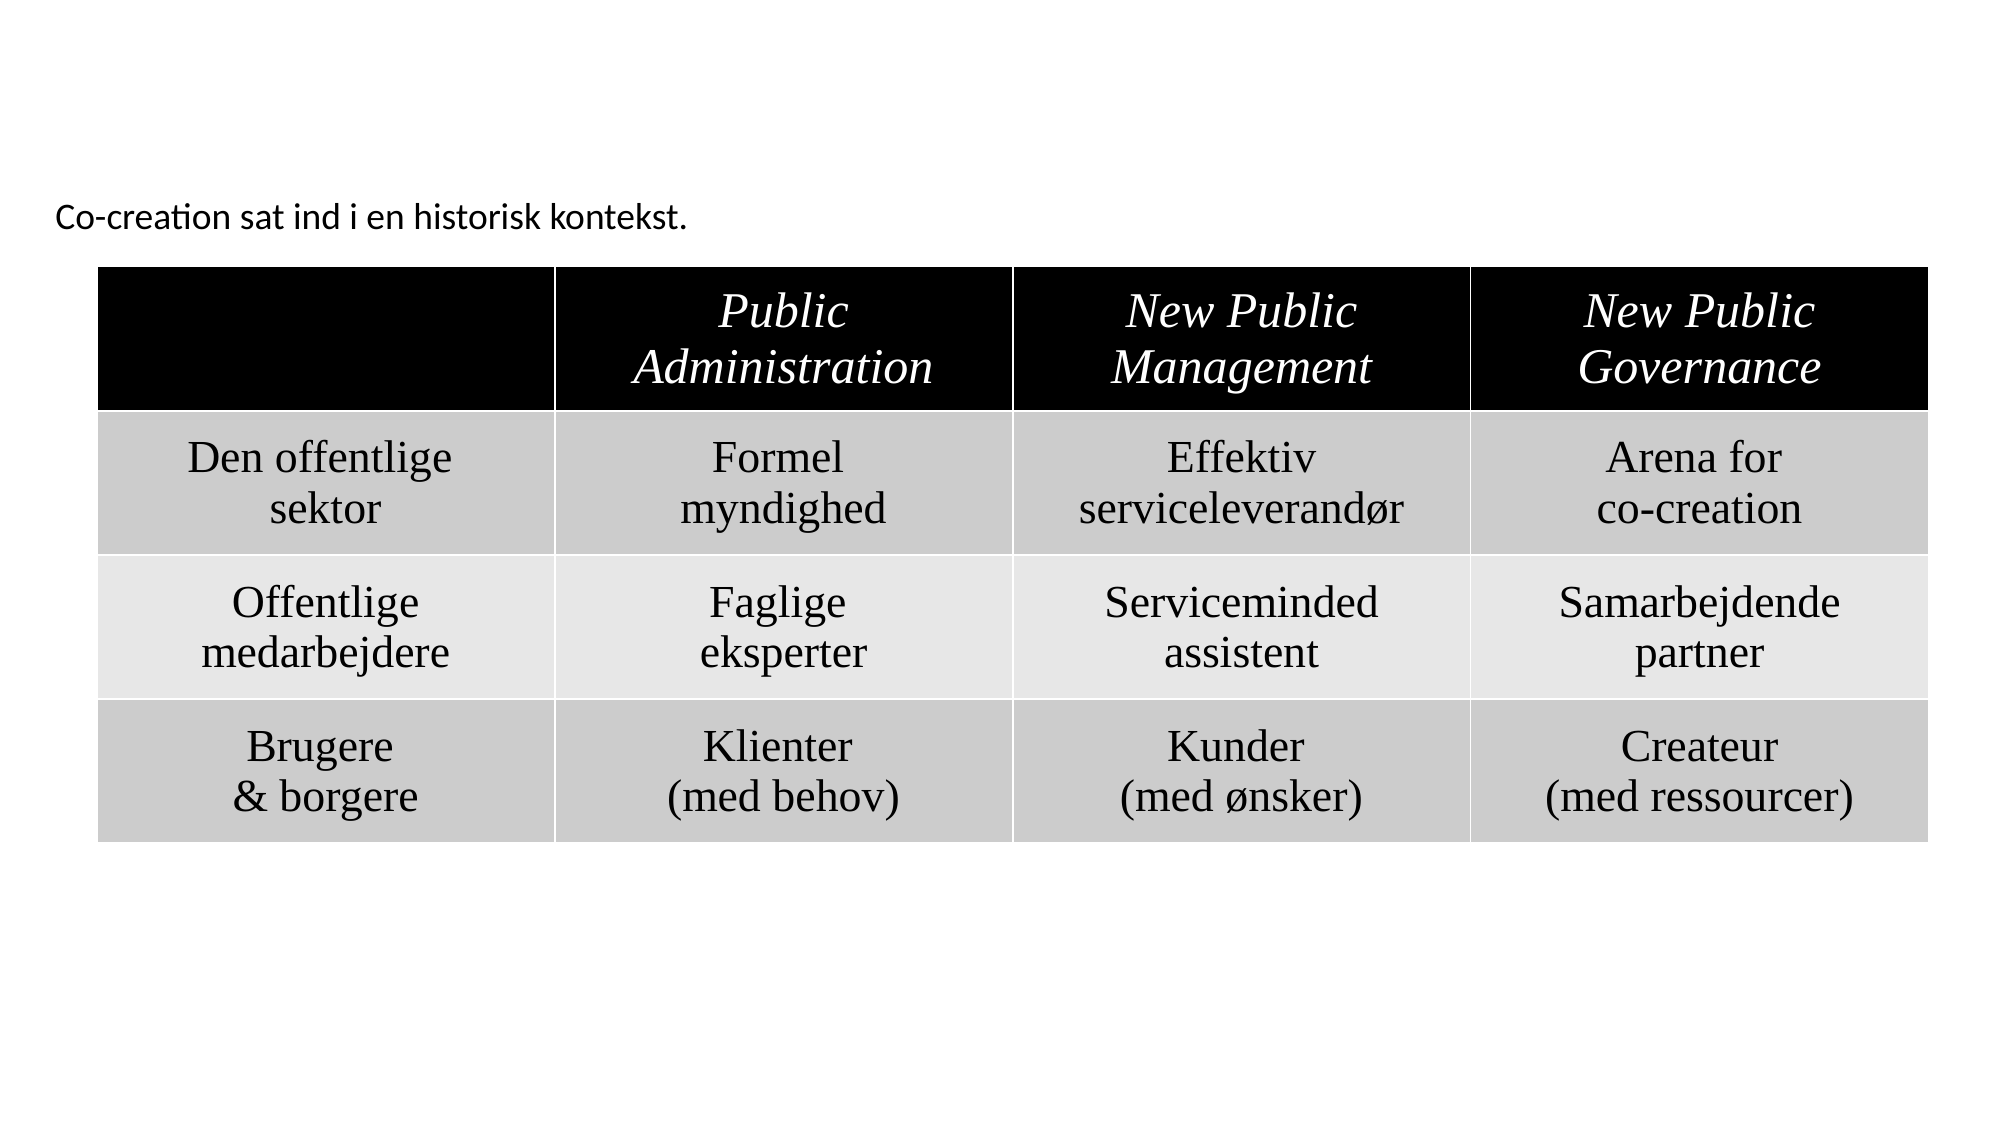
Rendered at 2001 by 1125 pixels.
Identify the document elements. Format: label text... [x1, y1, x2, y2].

table_cell Kunder (med ønsker) [1014, 700, 1470, 842]
table_cell Klienter (med behov) [556, 700, 1012, 842]
table_cell Offentlige medarbejdere [98, 556, 554, 698]
table_cell Formel myndighed [556, 412, 1012, 554]
table_cell Faglige eksperter [556, 556, 1012, 698]
table_cell Serviceminded assistent [1014, 556, 1470, 698]
table_header Public Administration [556, 267, 1012, 410]
table_header New Public Governance [1471, 267, 1928, 410]
table_header New Public Management [1014, 267, 1470, 410]
table_header [98, 267, 554, 410]
text_box Co-creation sat ind i en historisk kontekst. [40, 184, 786, 245]
table_cell Den offentlige sektor [98, 412, 554, 554]
table_cell Createur (med ressourcer) [1471, 700, 1928, 842]
table_cell Arena for co-creation [1471, 412, 1928, 554]
table_cell Brugere & borgere [98, 700, 554, 842]
table_cell Samarbejdende partner [1471, 556, 1928, 698]
table_cell Effektiv serviceleverandør [1014, 412, 1470, 554]
